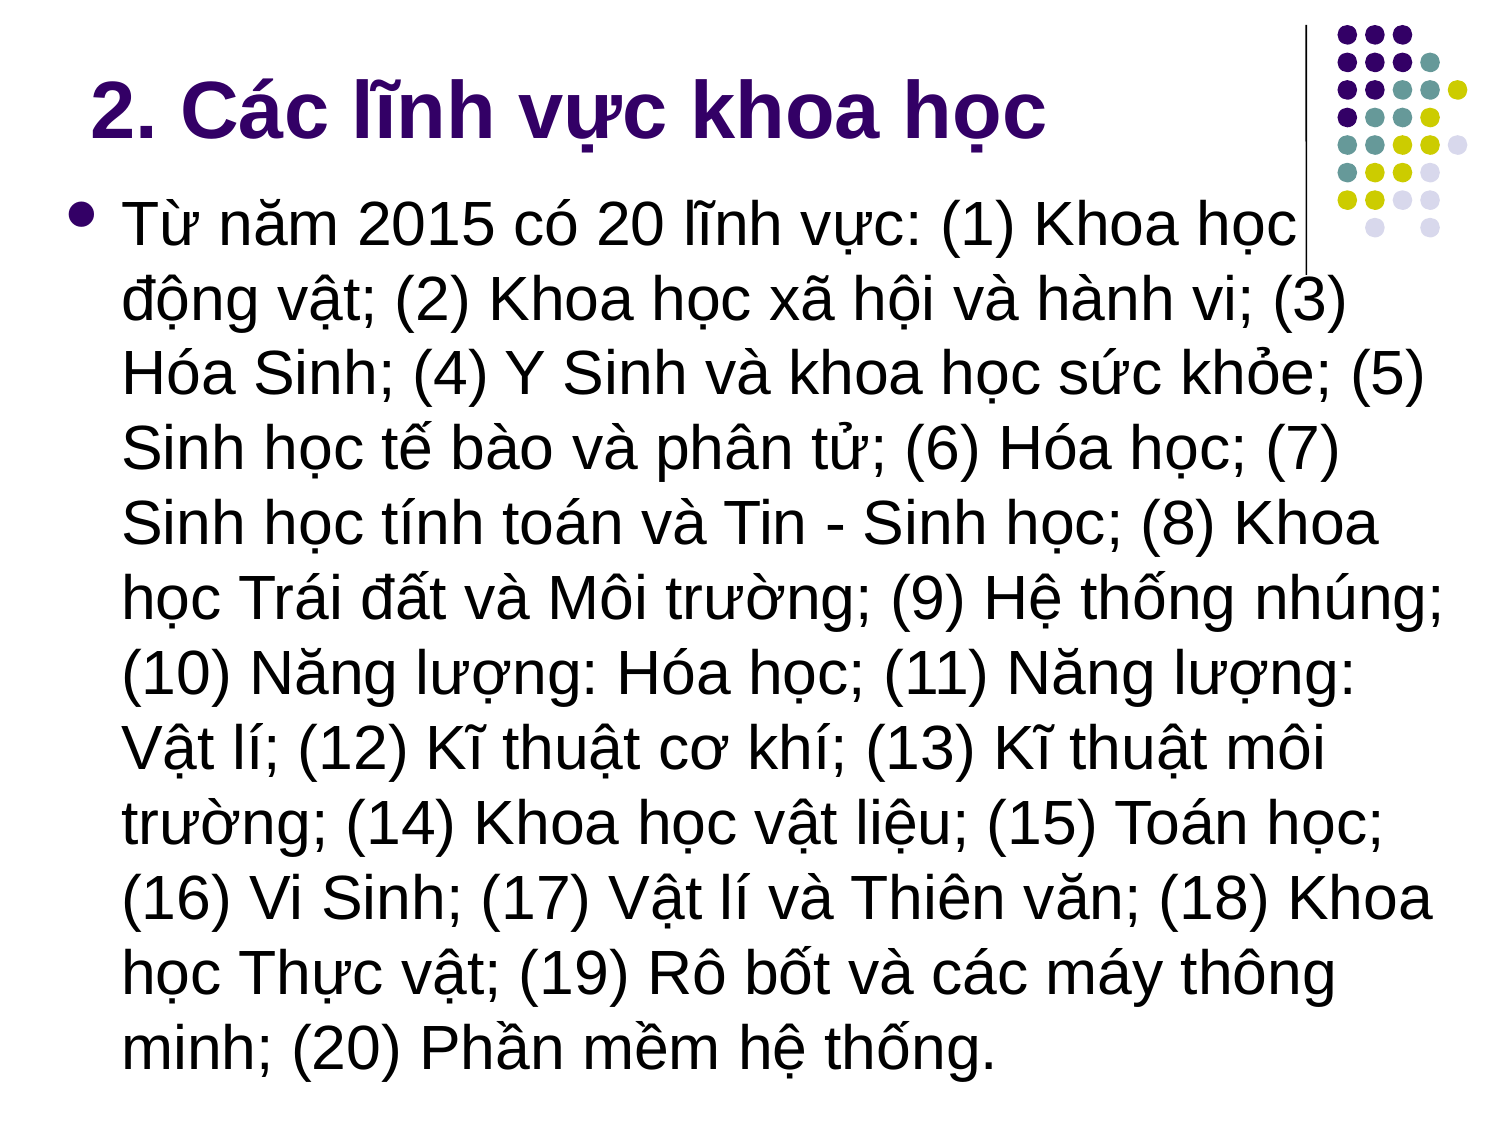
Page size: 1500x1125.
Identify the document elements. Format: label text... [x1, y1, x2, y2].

list Từ năm 2015 có 20 lĩnh vực: (1) Khoa học động vật; (2) Khoa học xã hội và hành vi; (3) Hóa Sinh; (4) Y Sinh và khoa học sức khỏe; (5) Sinh học tế bào và phân tử; (6) Hóa học; (7) Sinh học tính toán và Tin - Sinh học; (8) Khoa học Trái đất và Môi trường; (9) Hệ thống nhúng; (10) Năng lượng: Hóa học; (11) Năng lượng: Vật lí; (12) Kĩ thuật cơ khí; (13) Kĩ thuật môi trường; (14) Khoa học vật liệu; (15) Toán học; (16) Vi Sinh; (17) Vật lí và Thiên văn; (18) Khoa học Thực vật; (19) Rô bốt và các máy thông minh; (20) Phần mềm hệ thống. [49, 174, 1463, 1101]
title 2. Các lĩnh vực khoa học [74, 19, 1313, 163]
